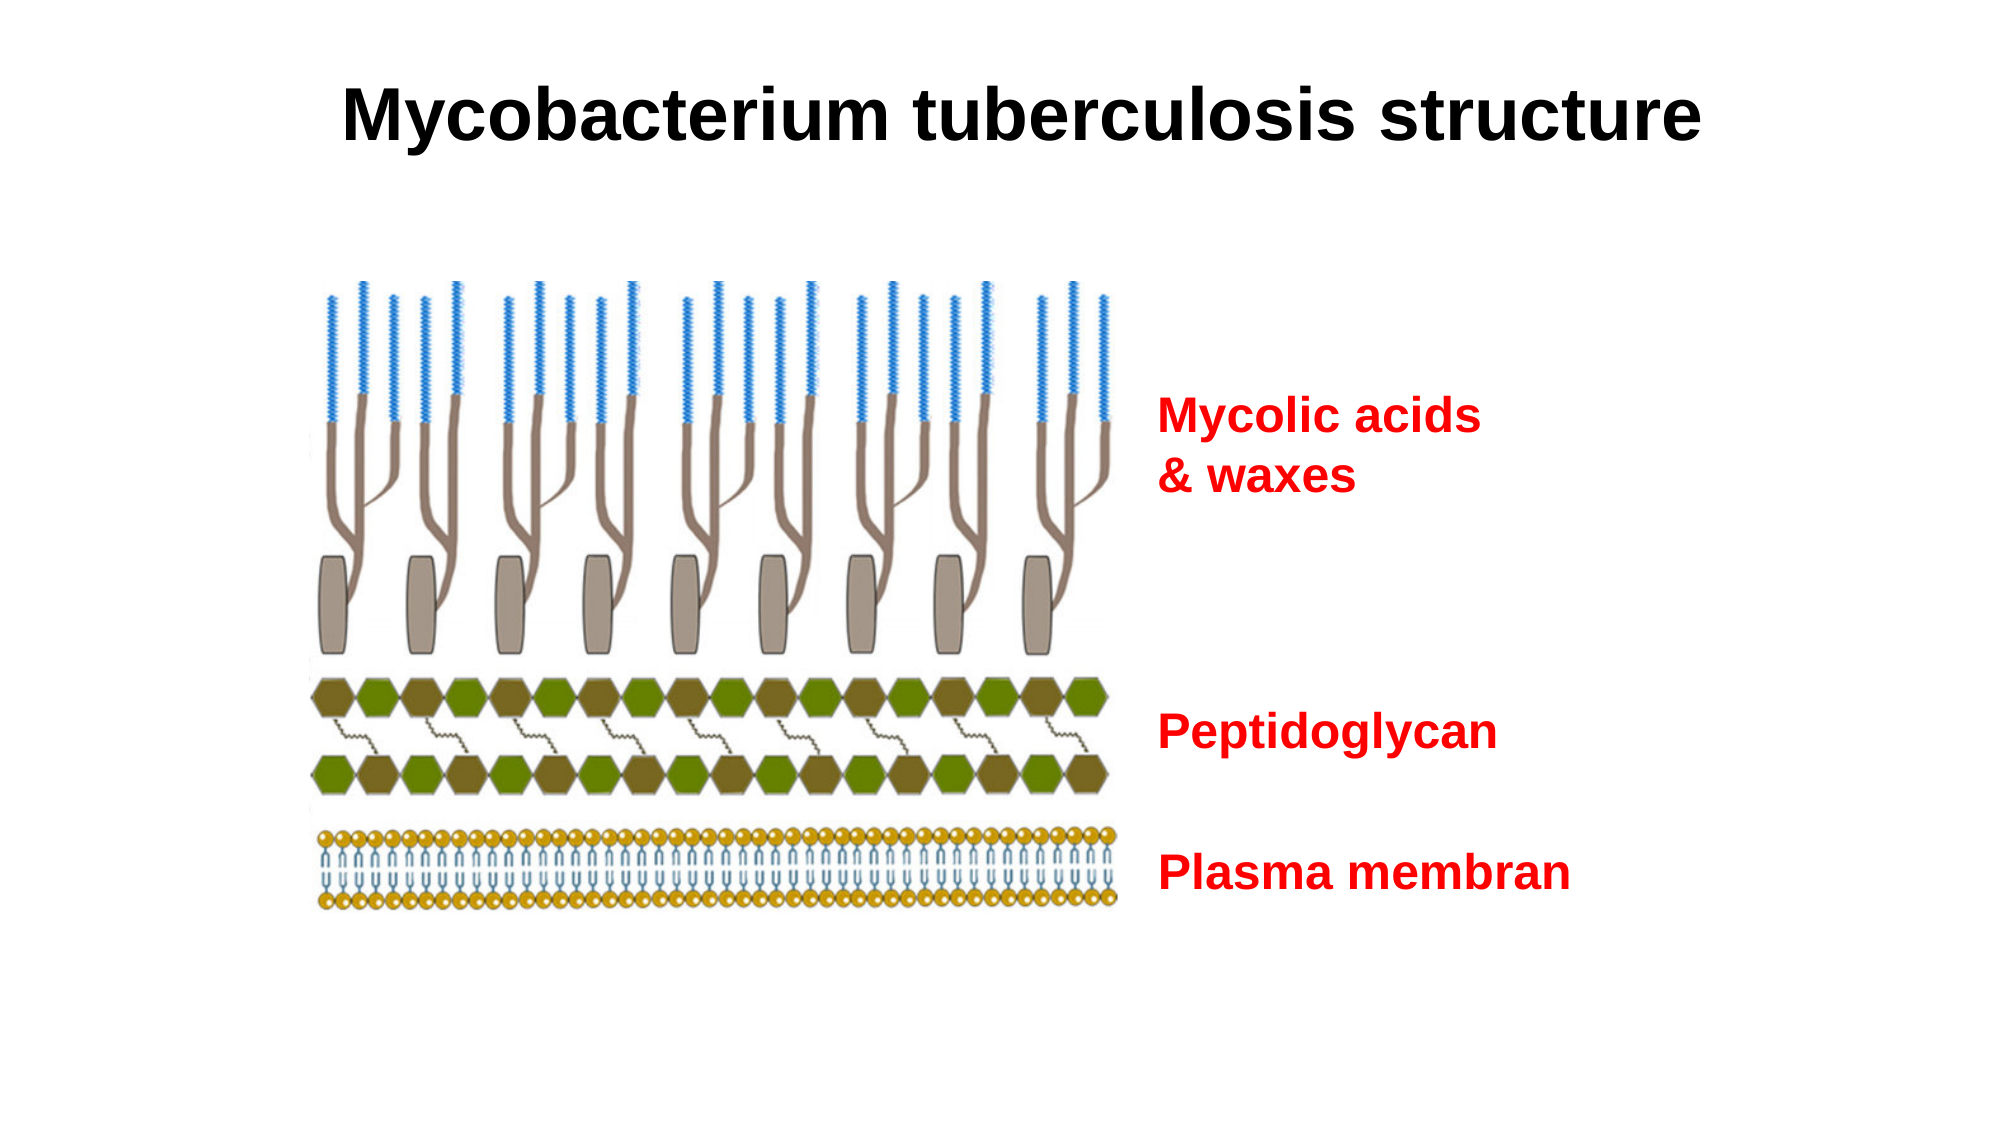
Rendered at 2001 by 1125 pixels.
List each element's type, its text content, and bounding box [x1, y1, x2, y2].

text_box Mycobacterium tuberculosis structure [326, 58, 1720, 164]
picture [309, 281, 1138, 915]
text_box Plasma membran [1143, 831, 1587, 907]
text_box Mycolic acids & waxes [1142, 374, 1498, 510]
text_box Peptidoglycan [1142, 691, 1514, 767]
